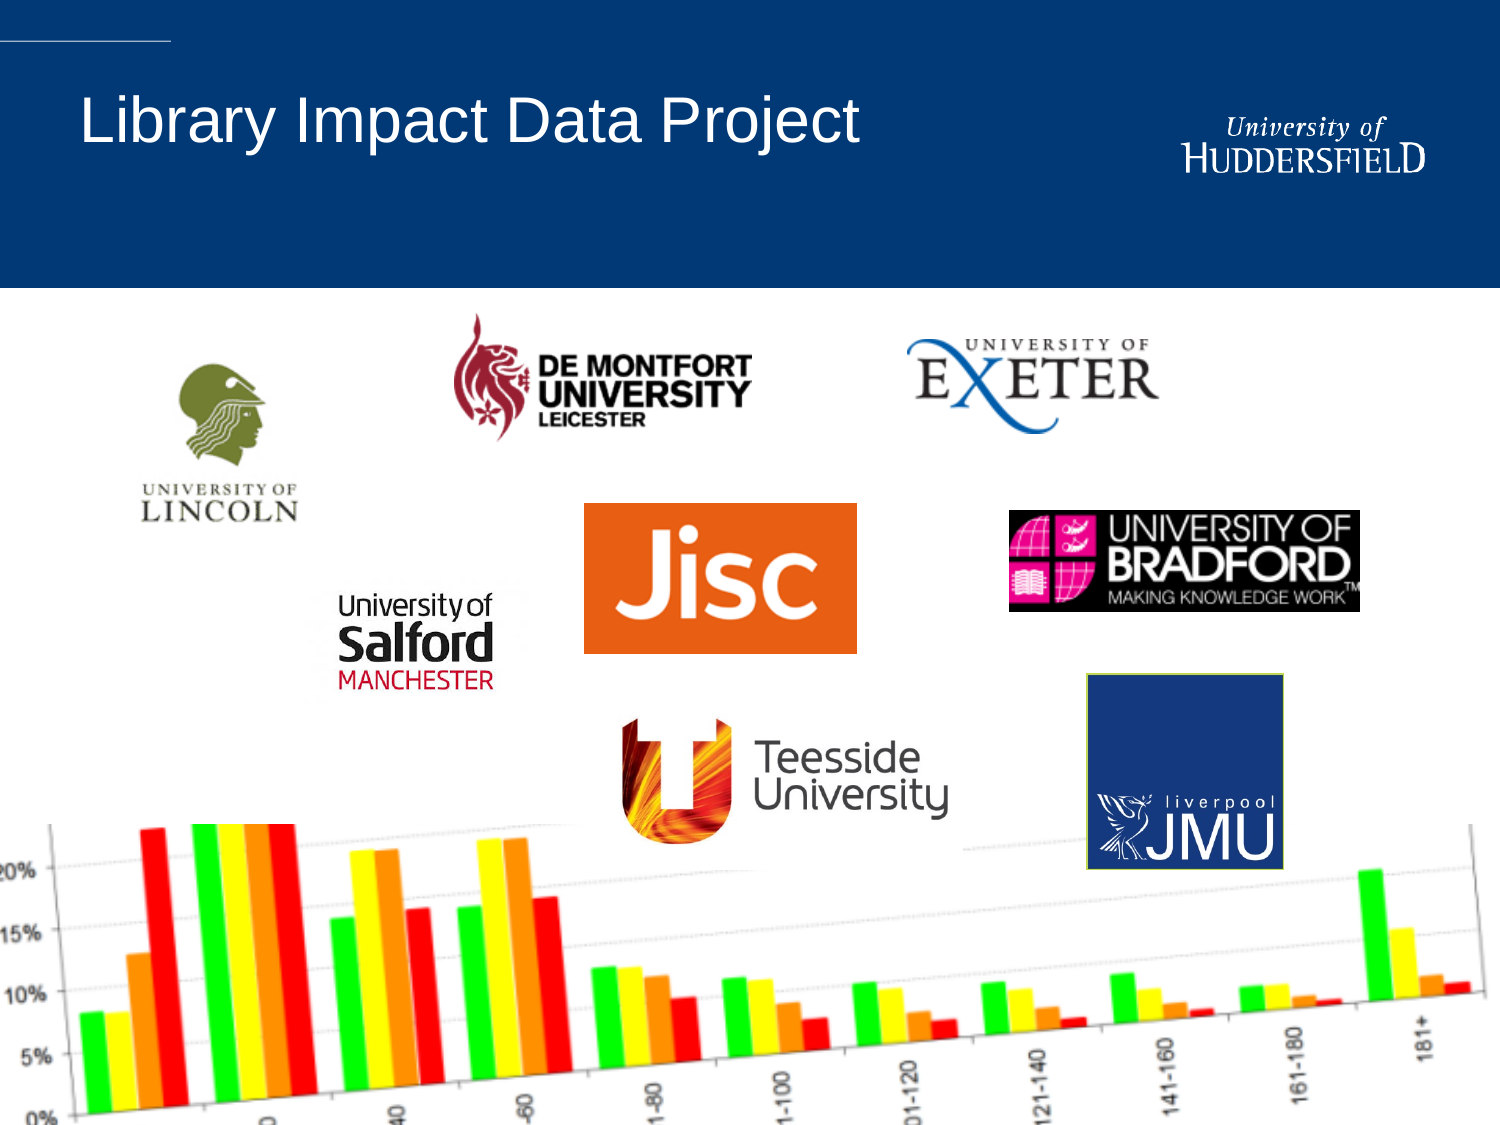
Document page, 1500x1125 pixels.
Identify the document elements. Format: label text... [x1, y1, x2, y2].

picture [1009, 510, 1361, 613]
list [454, 313, 752, 442]
picture [135, 360, 304, 527]
title Library Impact Data Project [64, 42, 1415, 191]
picture [0, 0, 1500, 288]
picture [584, 503, 857, 654]
picture [907, 339, 1162, 434]
picture [0, 673, 1500, 1125]
picture [303, 578, 530, 705]
